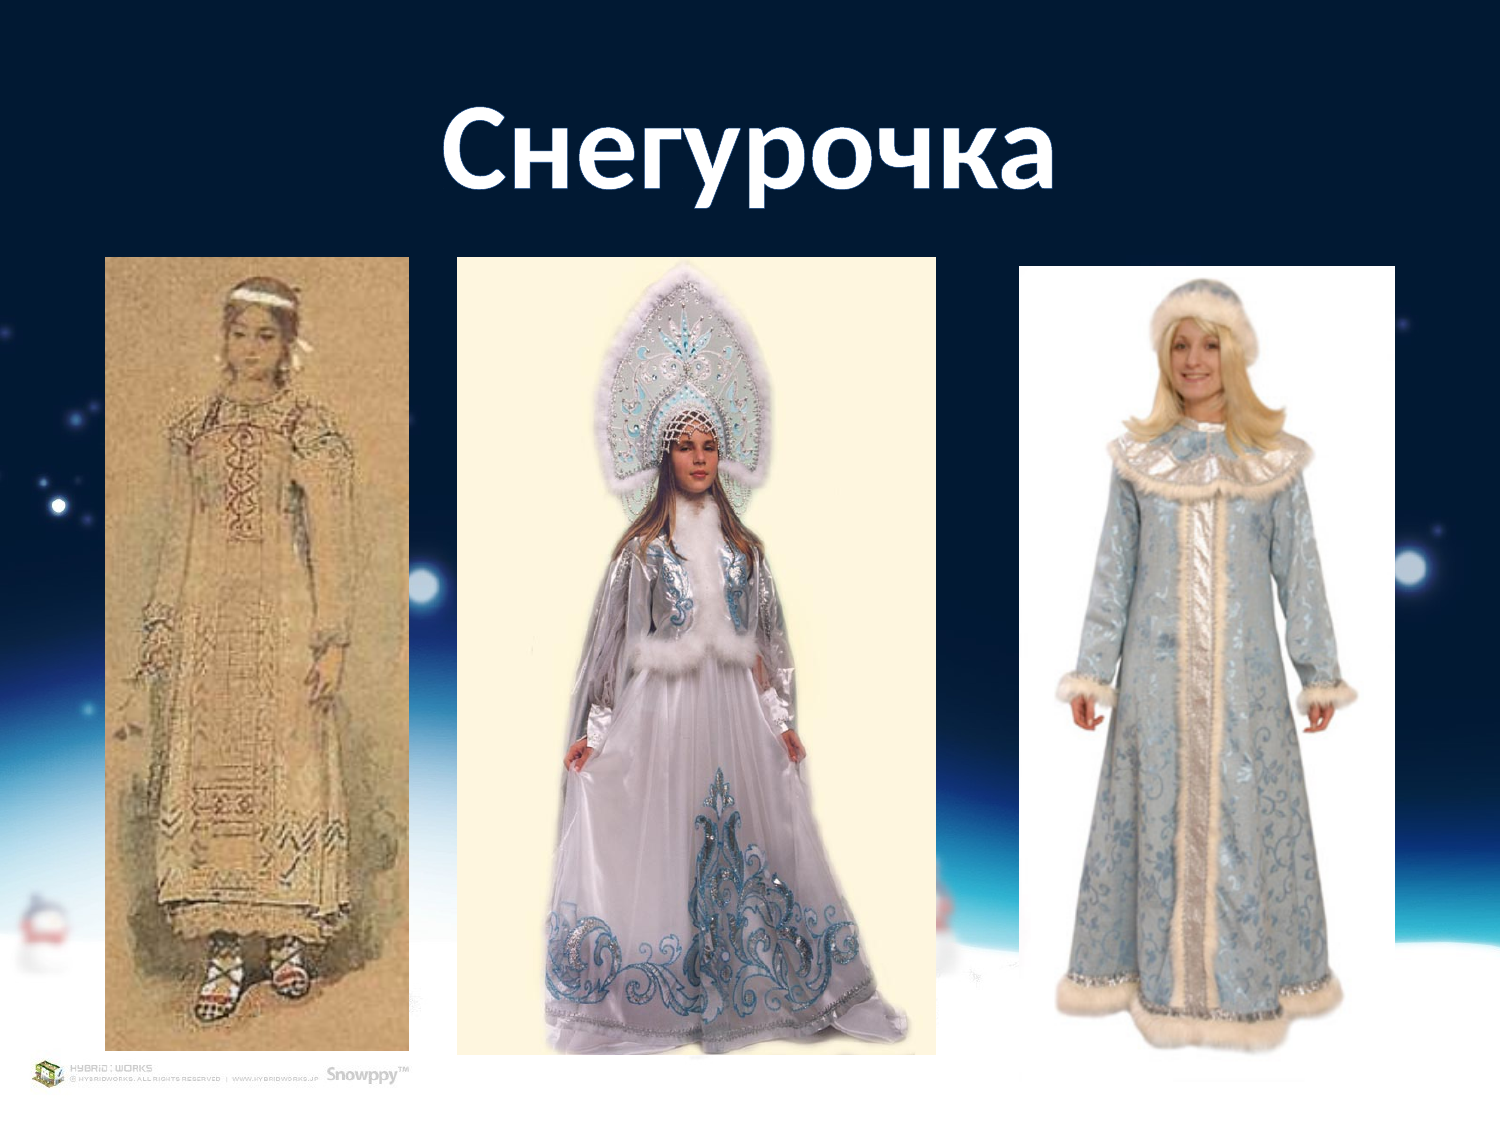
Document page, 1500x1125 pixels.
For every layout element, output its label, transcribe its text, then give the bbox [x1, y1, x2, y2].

picture [0, 0, 1500, 1125]
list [105, 257, 409, 1051]
title Снегурочка [75, 45, 1425, 233]
